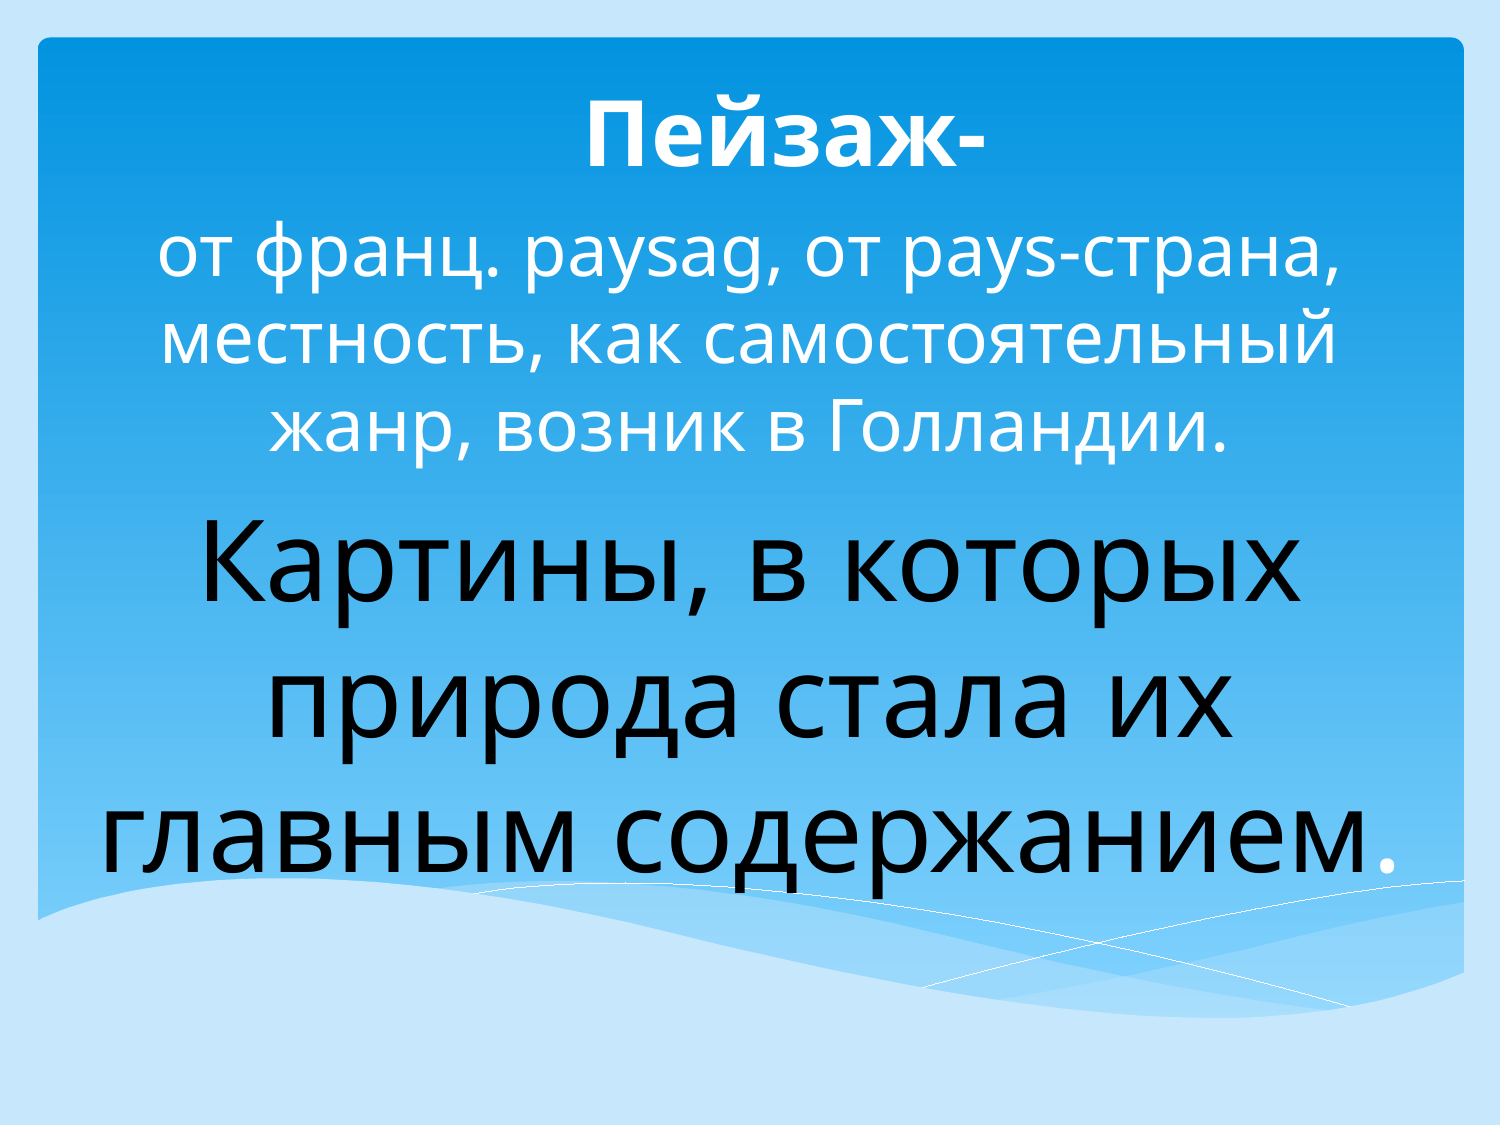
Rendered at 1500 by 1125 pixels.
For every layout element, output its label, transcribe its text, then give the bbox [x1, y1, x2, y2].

subtitle от франц. paysag, от pays-страна, местность, как самостоятельный жанр, возник в Голландии. Картины, в которых природа стала их главным содержанием. [76, 196, 1424, 1035]
title Пейзаж- [147, 66, 1423, 192]
